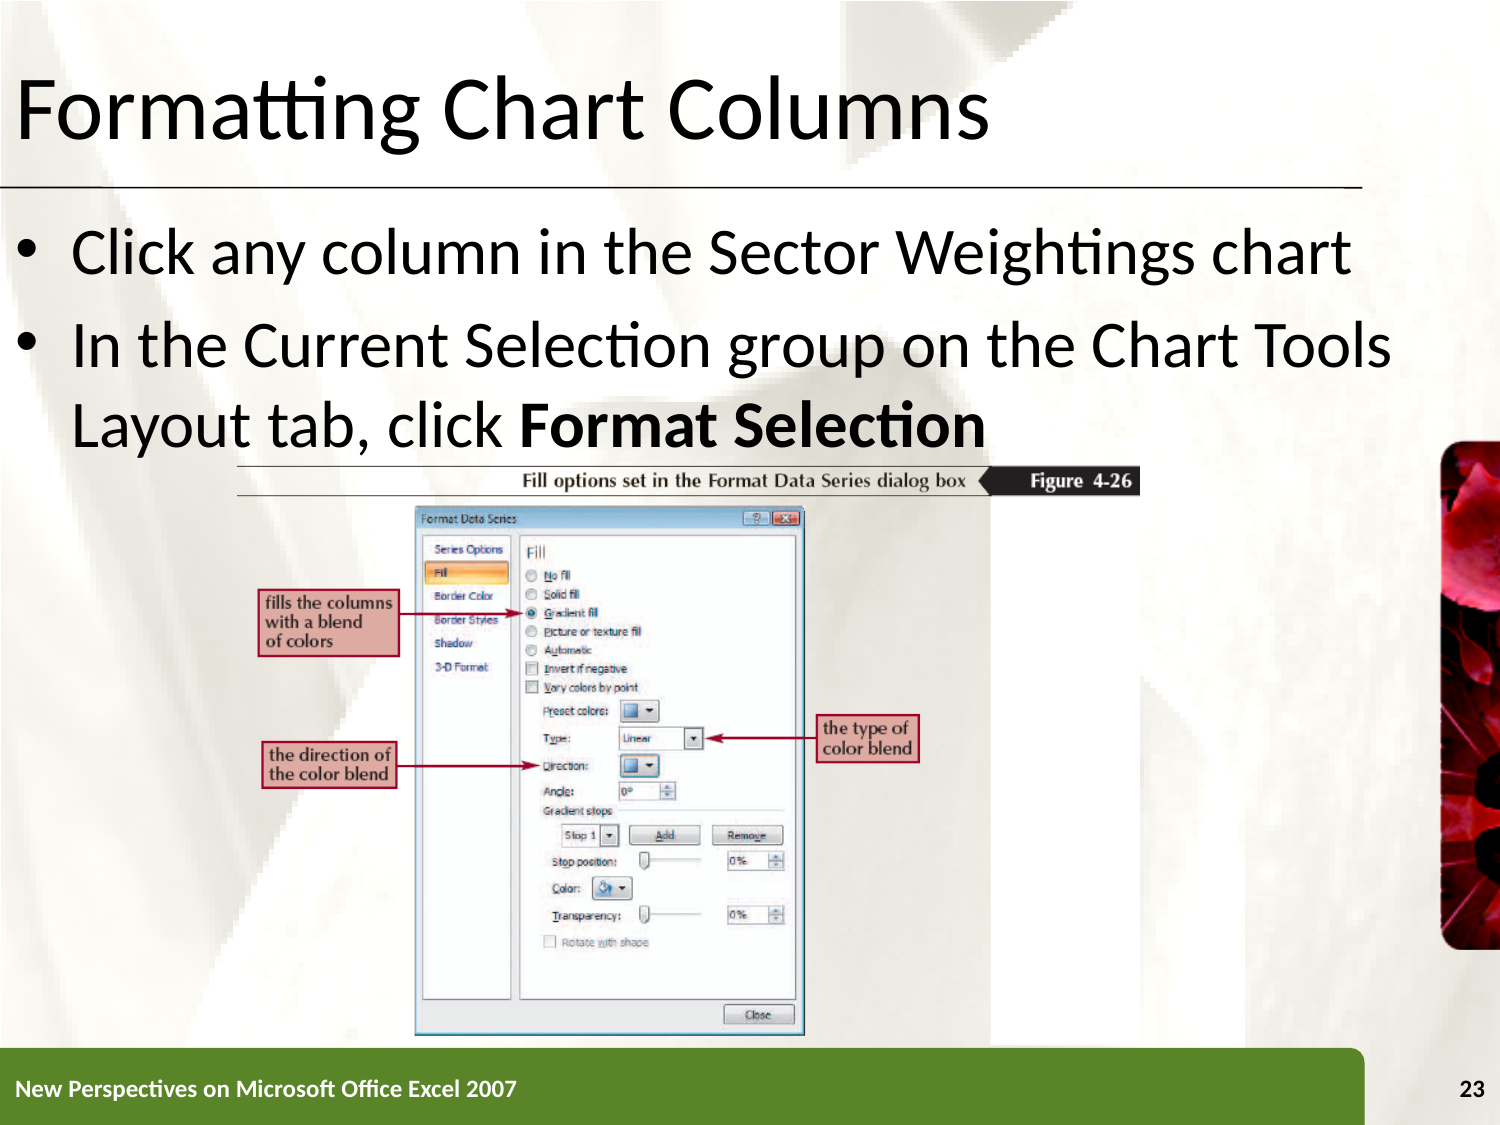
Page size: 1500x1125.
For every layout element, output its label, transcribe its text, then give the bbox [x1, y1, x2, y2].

slide_number 23 [1412, 1050, 1500, 1125]
title Formatting Chart Columns [0, 24, 1363, 181]
picture [1437, 437, 1500, 950]
list Click any column in the Sector Weightings chart In the Current Selection group on the Chart Tools Layout tab, click Format Selection [0, 199, 1426, 1006]
picture [237, 462, 1141, 1045]
footer New Perspectives on Microsoft Office Excel 2007 [0, 1050, 1350, 1125]
